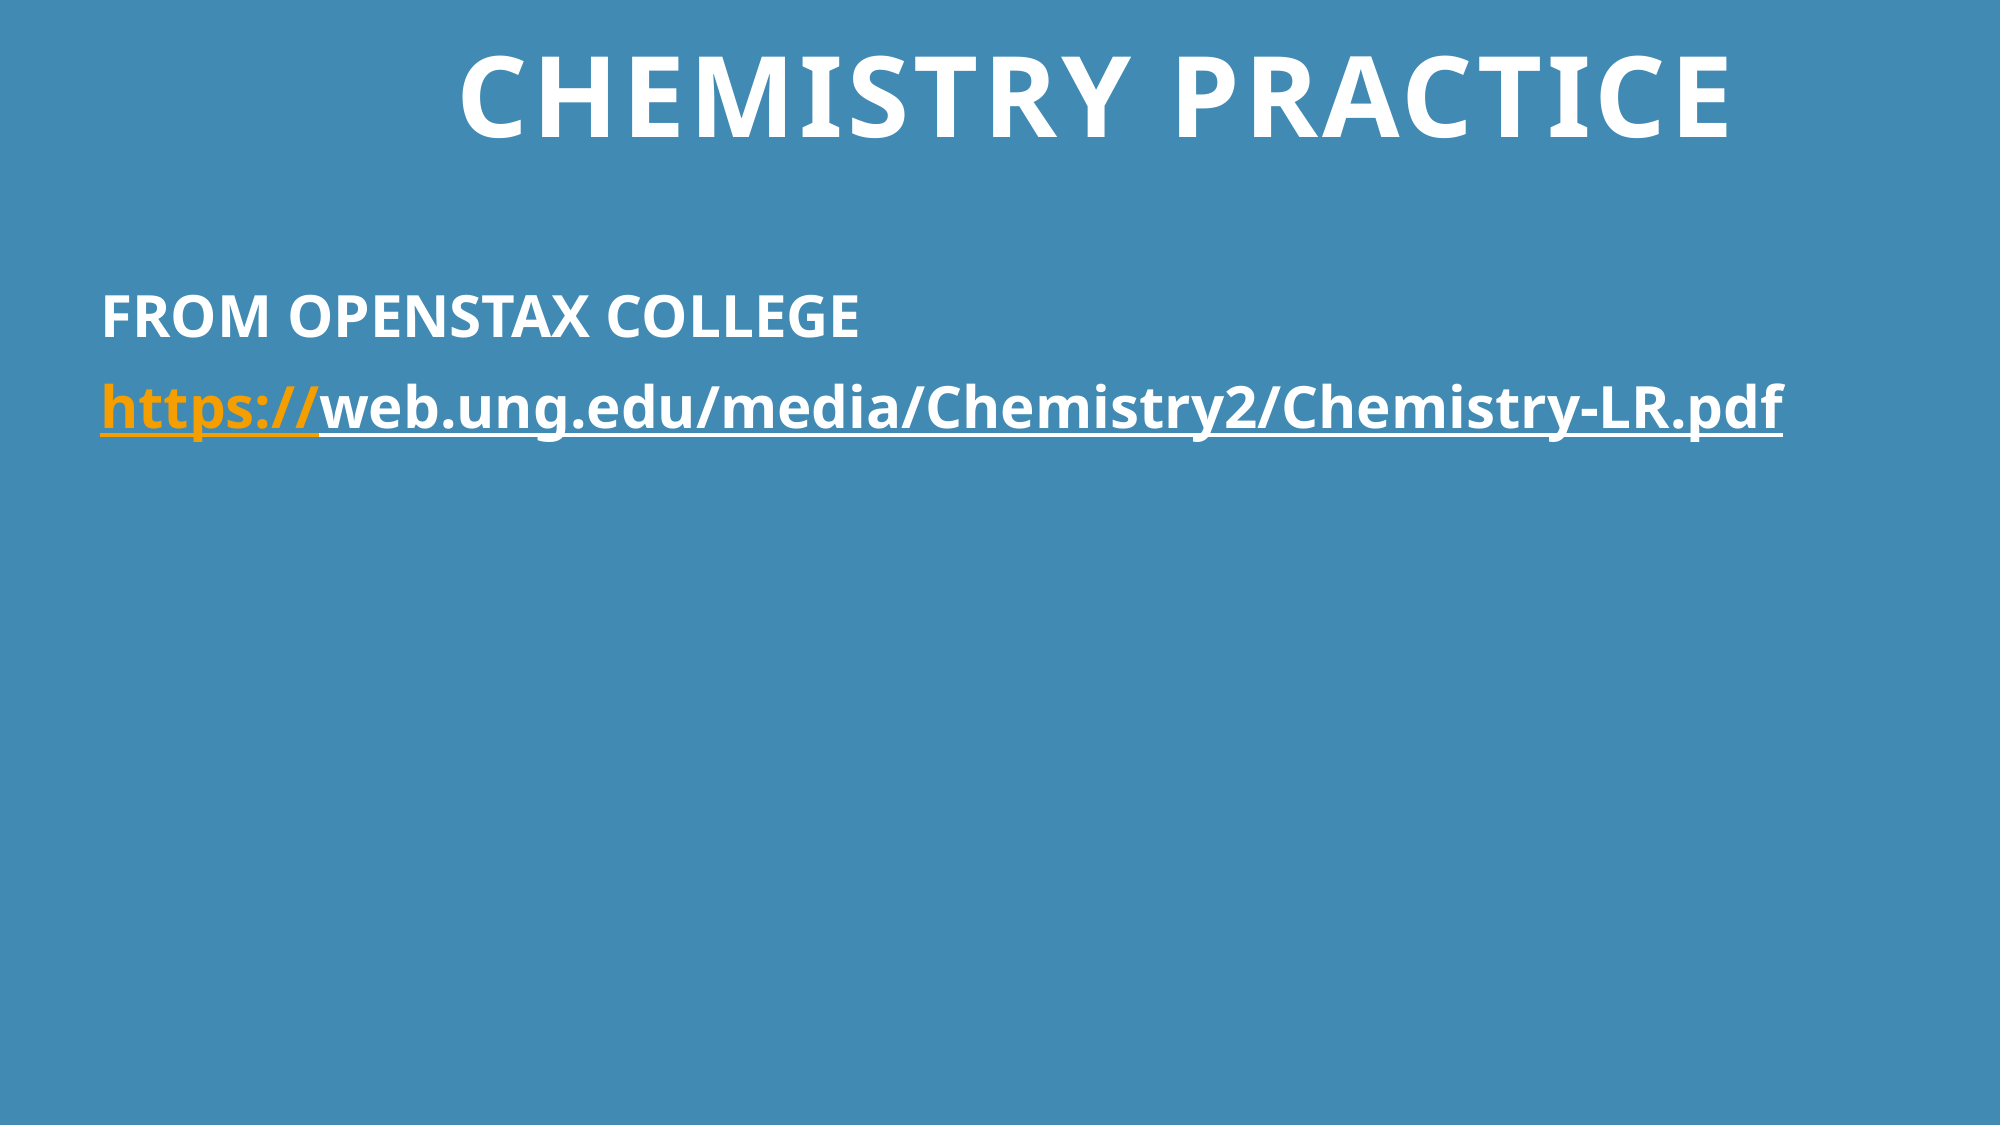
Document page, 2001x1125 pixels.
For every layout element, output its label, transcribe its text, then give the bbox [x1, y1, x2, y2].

subtitle FROM OPENSTAX COLLEGE https://web.ung.edu/media/Chemistry2/Chemistry-LR.pdf [85, 272, 1950, 1125]
title Chemistry PRACTICE [240, 0, 1953, 205]
